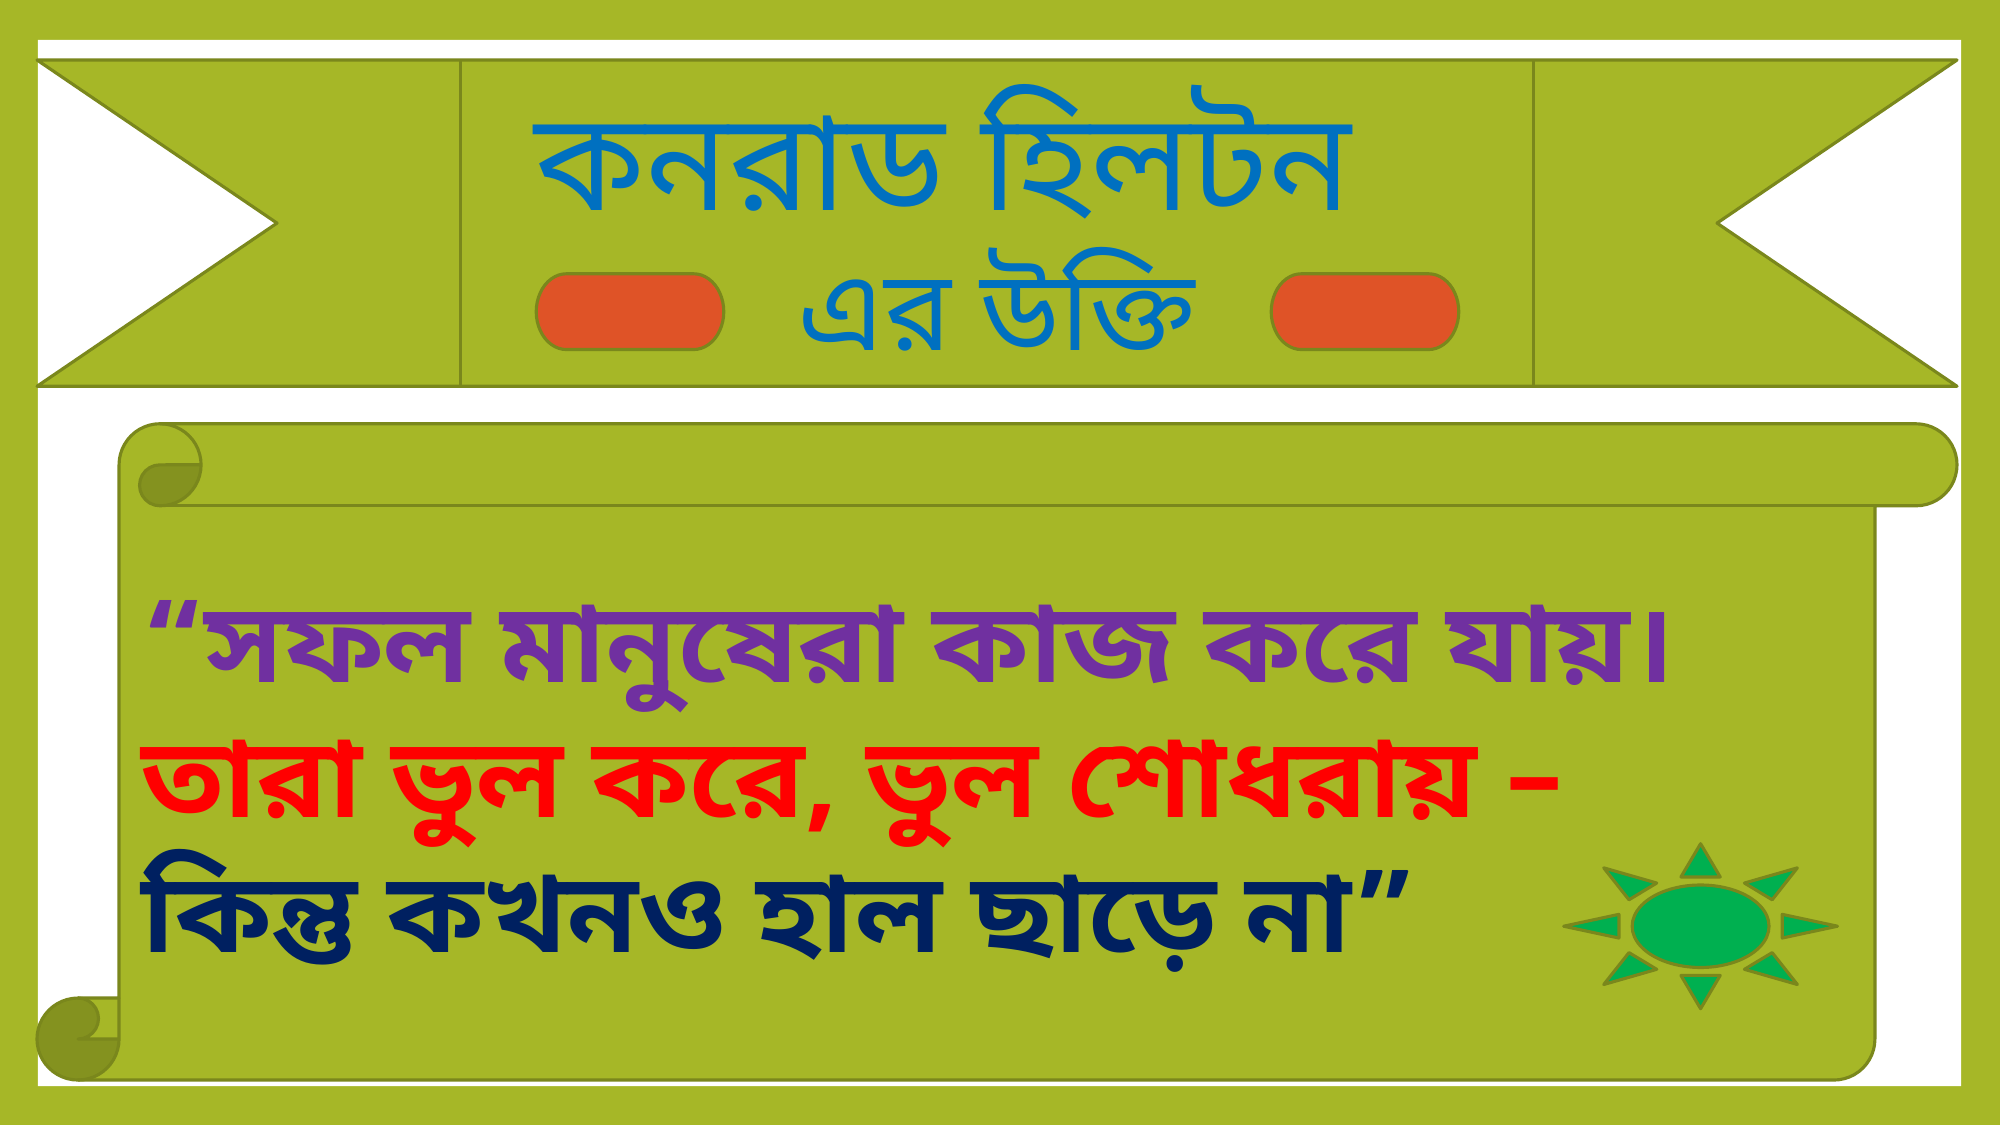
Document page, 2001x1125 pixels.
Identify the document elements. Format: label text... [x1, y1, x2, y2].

text_box [1562, 912, 1621, 940]
text_box [1679, 973, 1722, 1011]
text_box [1679, 842, 1722, 879]
text_box কনরাড হিলটন এর উক্তি [35, 58, 1959, 388]
text_box [1742, 866, 1799, 902]
text_box [1742, 951, 1799, 987]
text_box [534, 272, 726, 352]
text_box [1630, 883, 1771, 970]
text_box [1780, 912, 1840, 940]
text_box [1602, 951, 1659, 987]
text_box [1269, 272, 1461, 352]
text_box [1602, 866, 1659, 902]
text_box “সফল মানুষেরা কাজ করে যায়। তারা ভুল করে, ভুল শোধরায় – কিন্তু কখনও হাল ছাড়ে না” [35, 422, 1959, 1082]
